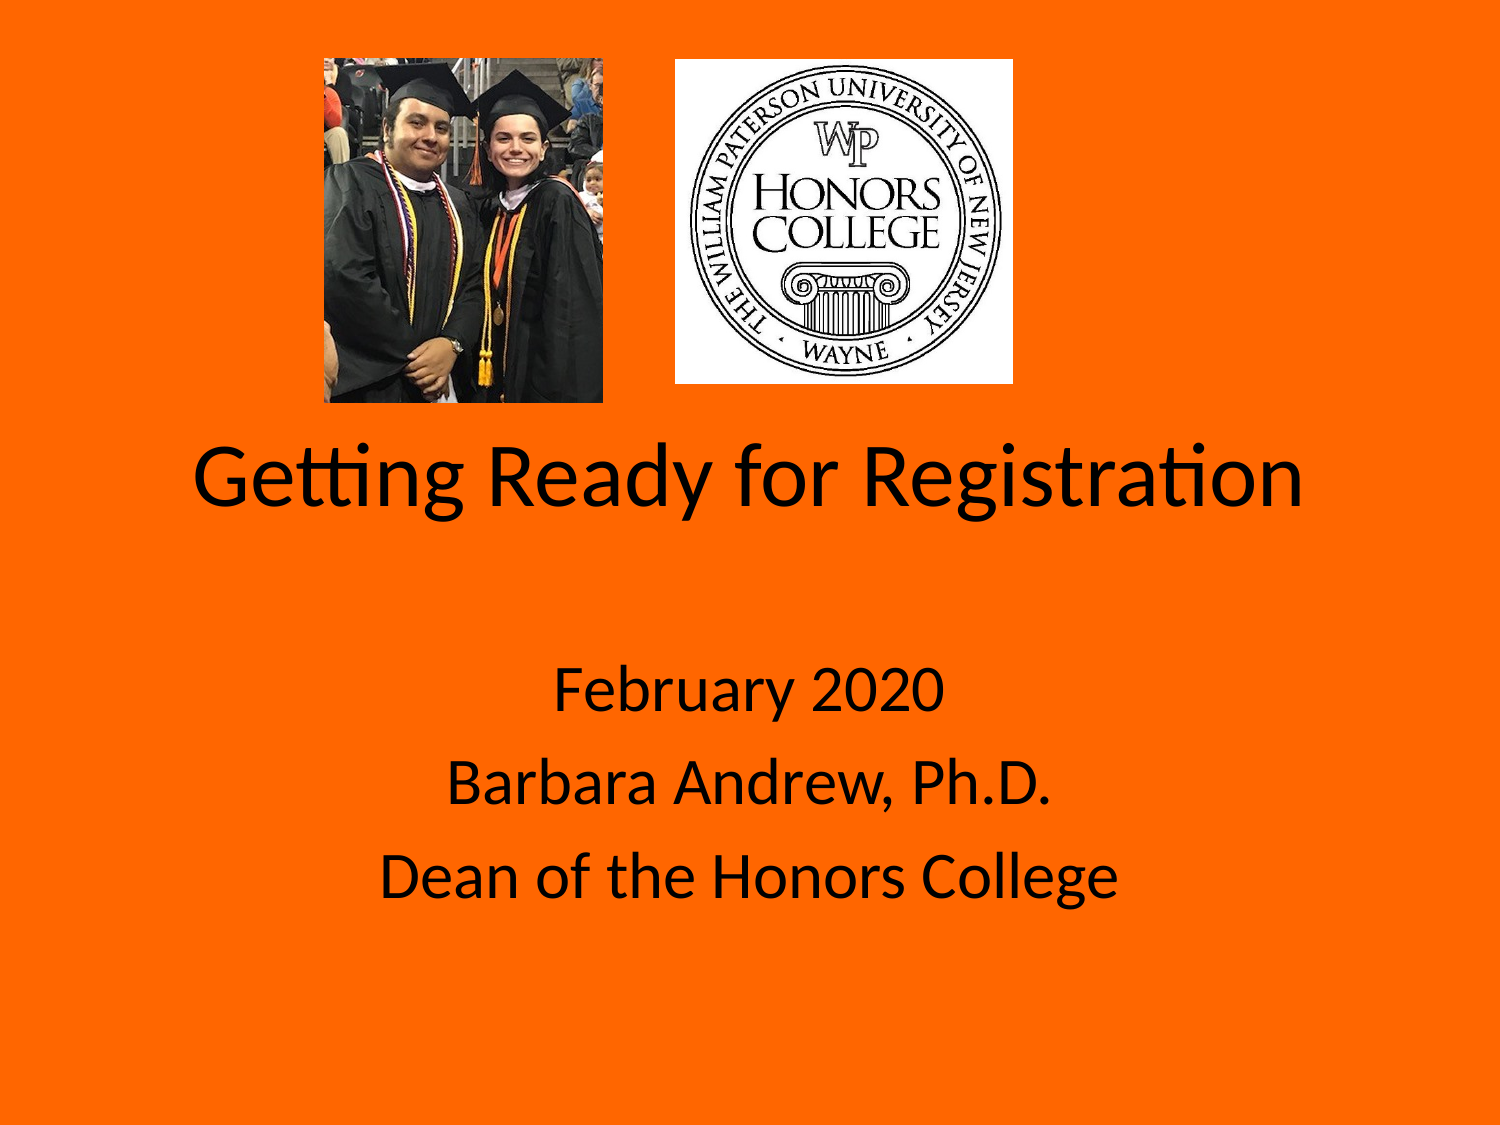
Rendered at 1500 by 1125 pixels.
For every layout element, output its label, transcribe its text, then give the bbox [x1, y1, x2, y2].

title Getting Ready for Registration [112, 349, 1388, 591]
subtitle February 2020 Barbara Andrew, Ph.D. Dean of the Honors College [225, 637, 1275, 925]
picture [324, 57, 603, 403]
picture [674, 59, 1013, 385]
